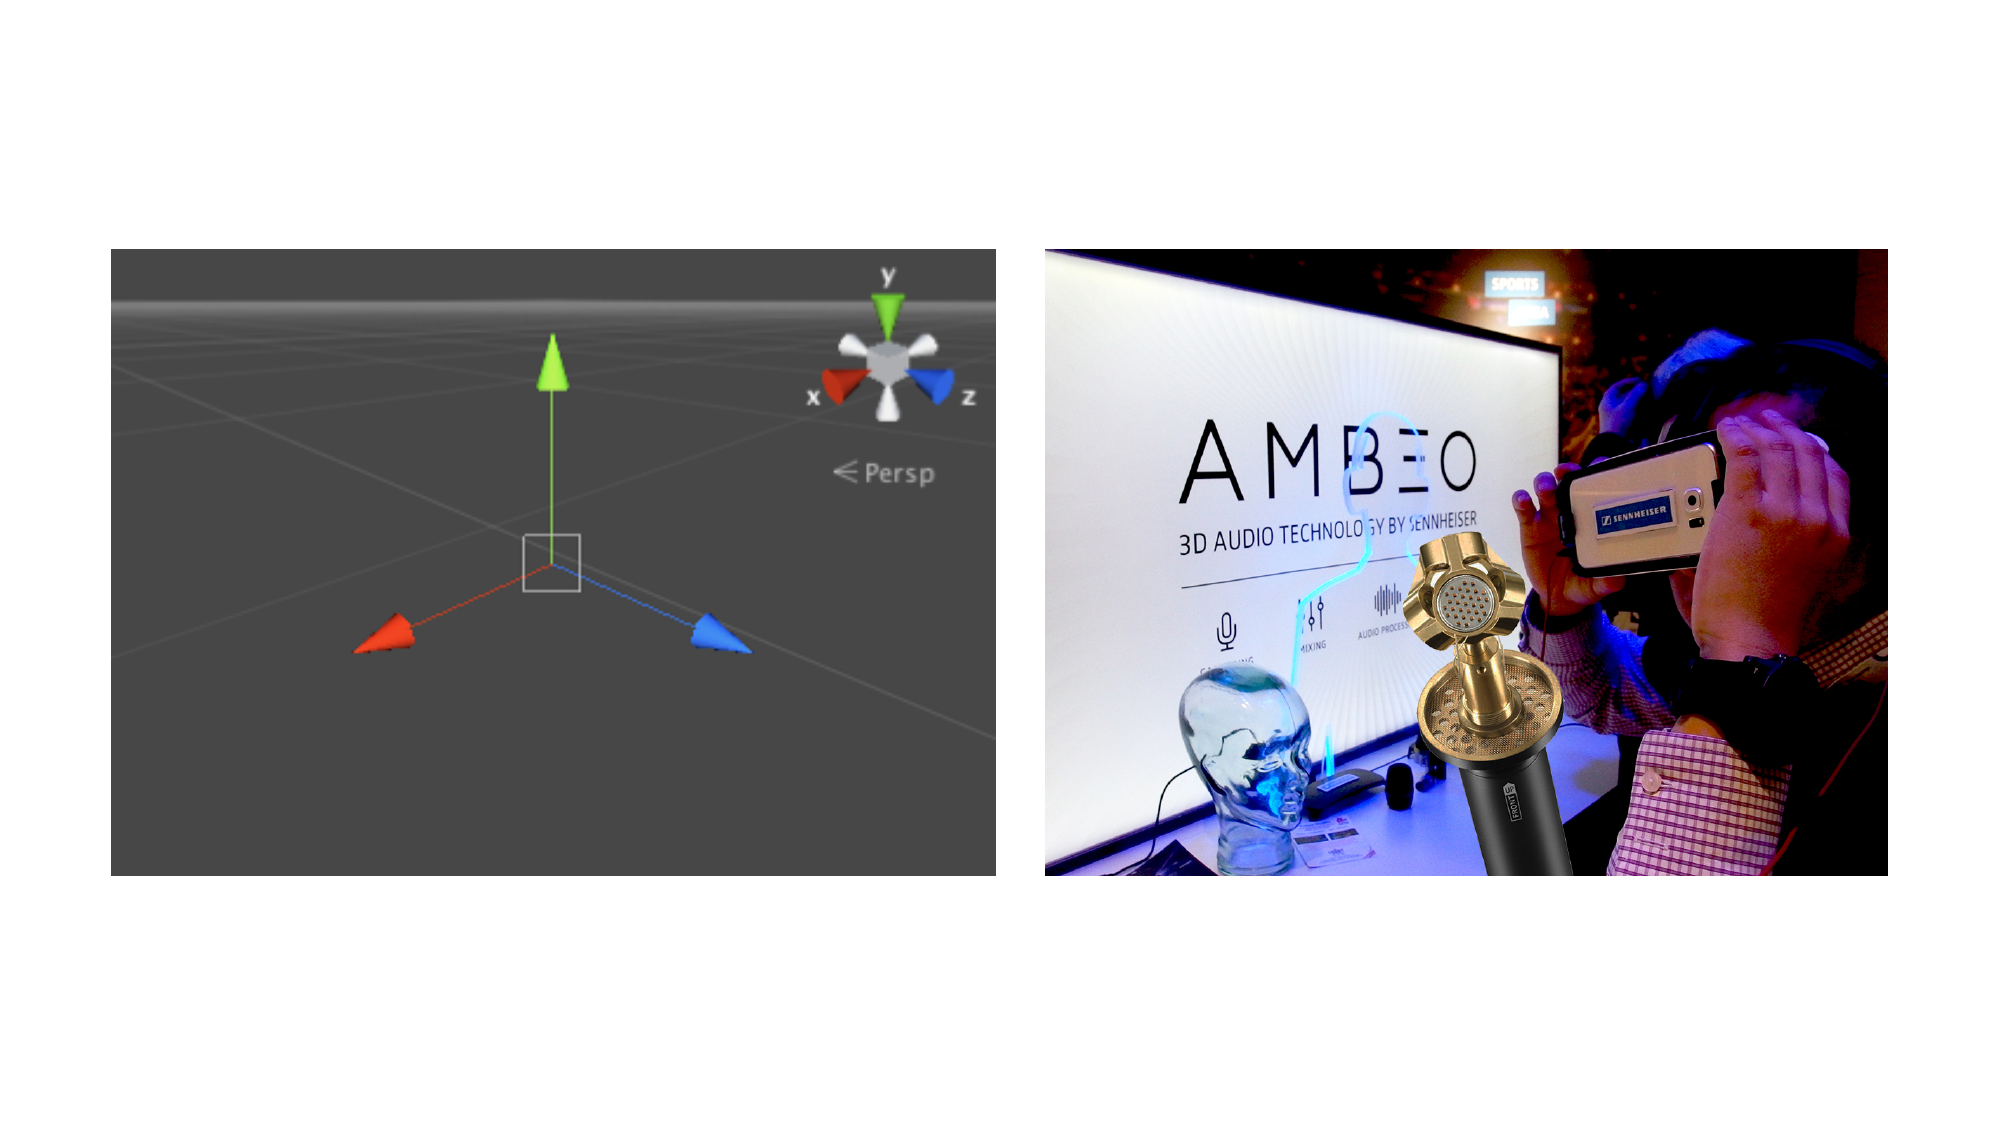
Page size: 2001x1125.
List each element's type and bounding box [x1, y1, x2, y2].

picture [111, 249, 996, 876]
picture [1045, 249, 1889, 876]
